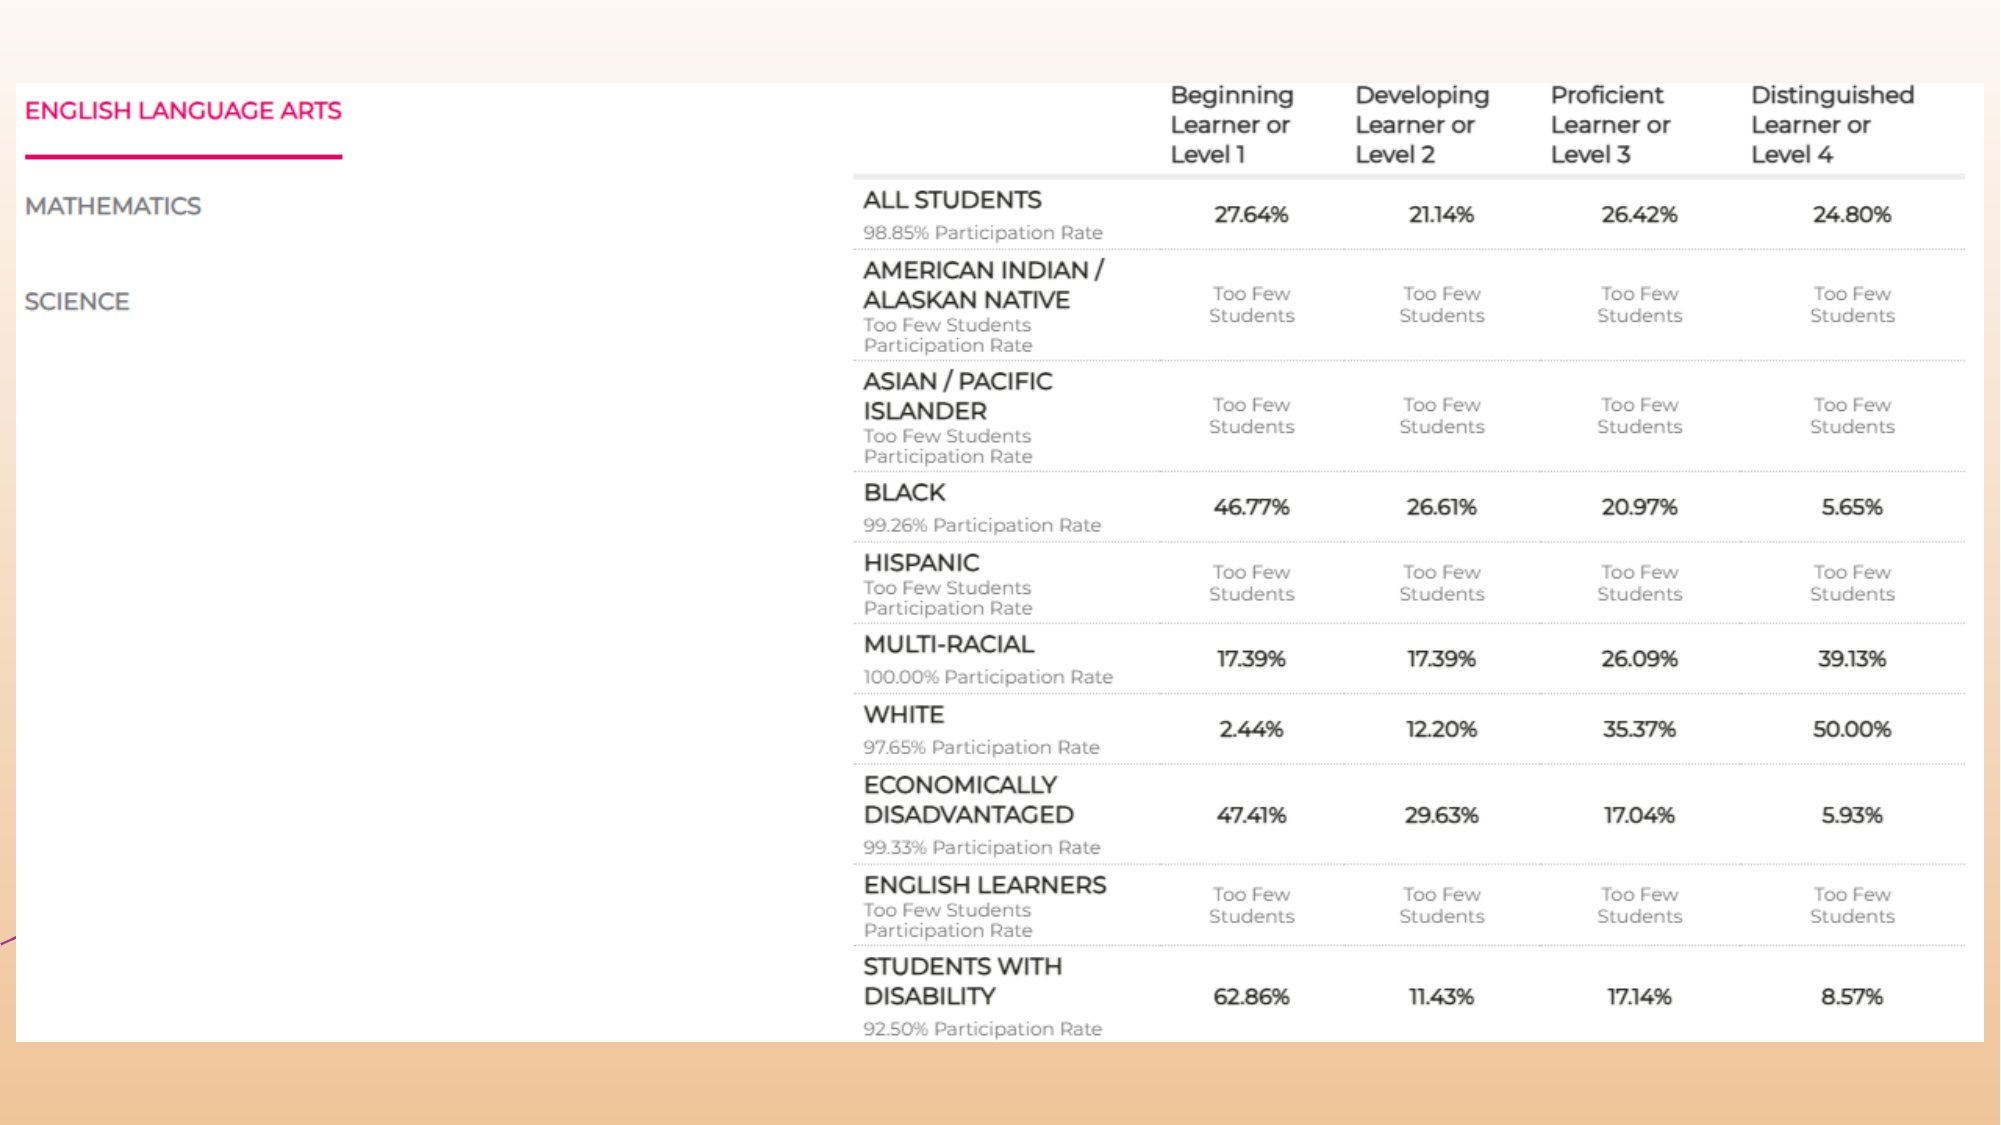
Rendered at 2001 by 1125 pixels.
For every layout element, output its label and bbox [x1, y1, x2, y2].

picture [0, 83, 1984, 1042]
